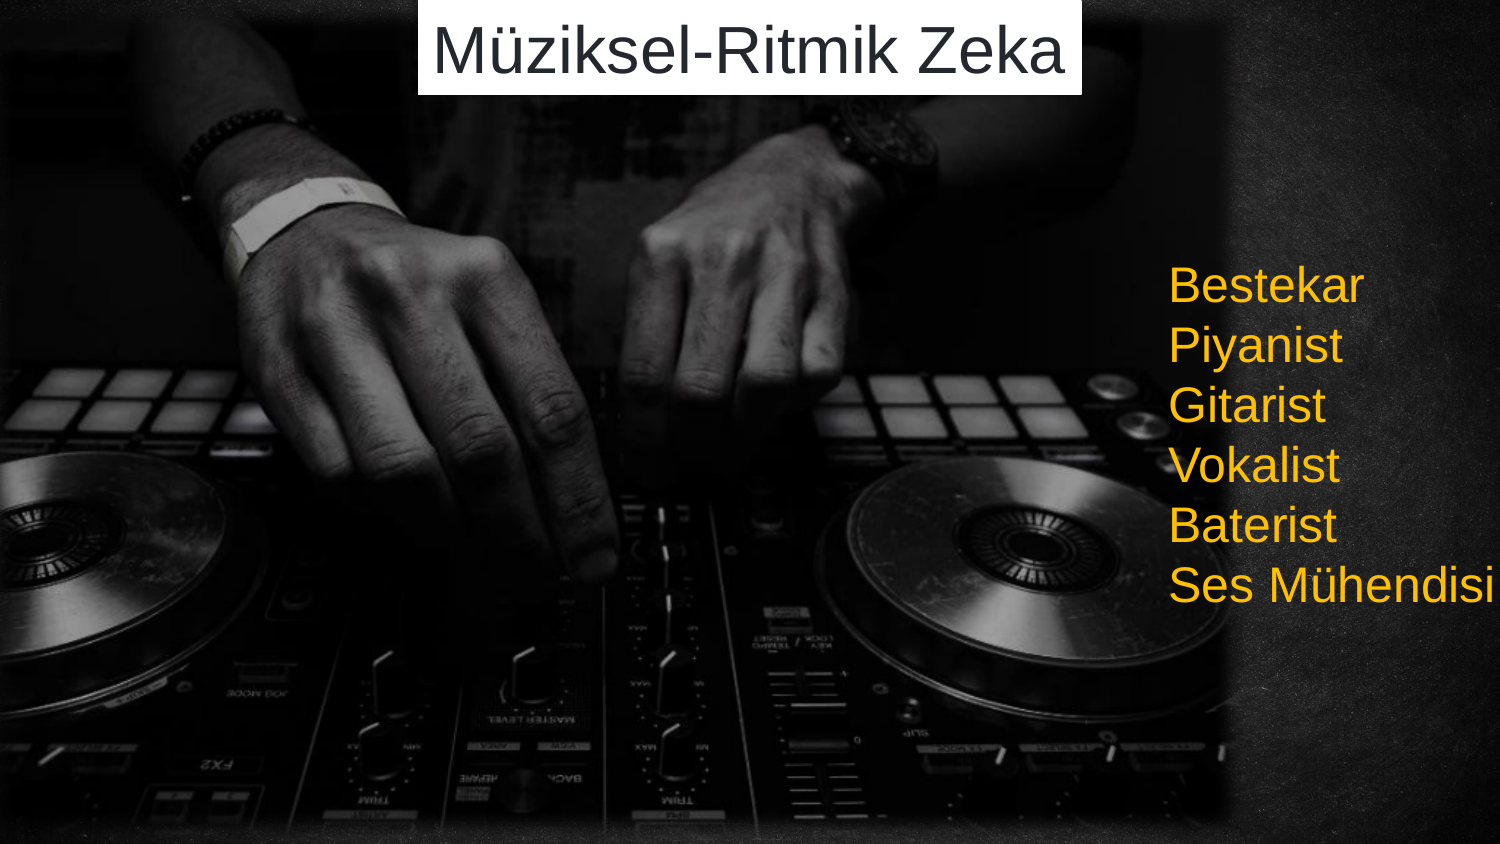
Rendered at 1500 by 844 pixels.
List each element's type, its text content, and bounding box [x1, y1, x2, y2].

picture [0, 0, 1500, 844]
text_box Bestekar Piyanist Gitarist Vokalist Baterist Ses Mühendisi [1254, 244, 1500, 620]
